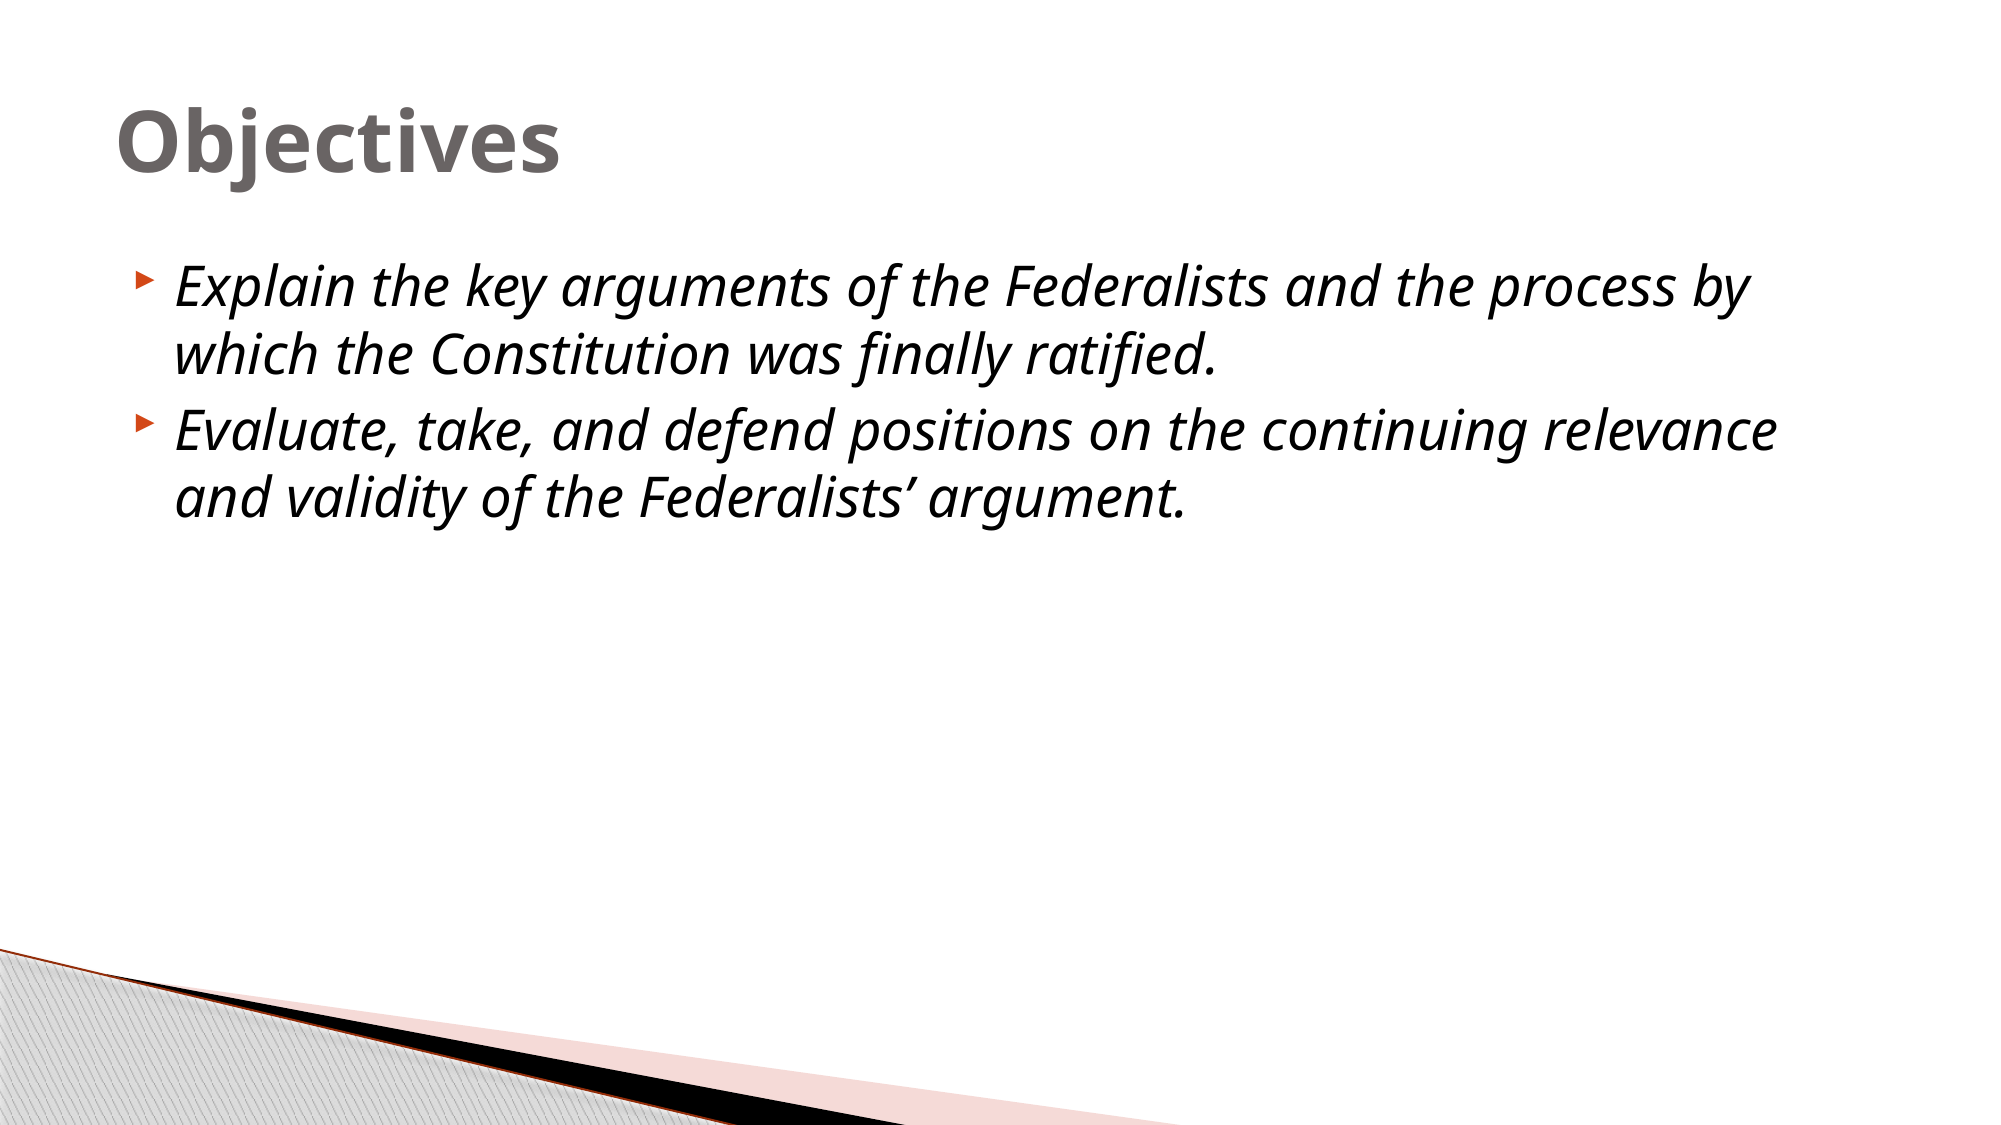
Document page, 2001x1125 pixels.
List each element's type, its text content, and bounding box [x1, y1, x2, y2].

list Explain the key arguments of the Federalists and the process by which the Constitution was finally ratified. Evaluate, take, and defend positions on the continuing relevance and validity of the Federalists’ argument. [99, 243, 1900, 986]
title Objectives [99, 45, 1900, 233]
